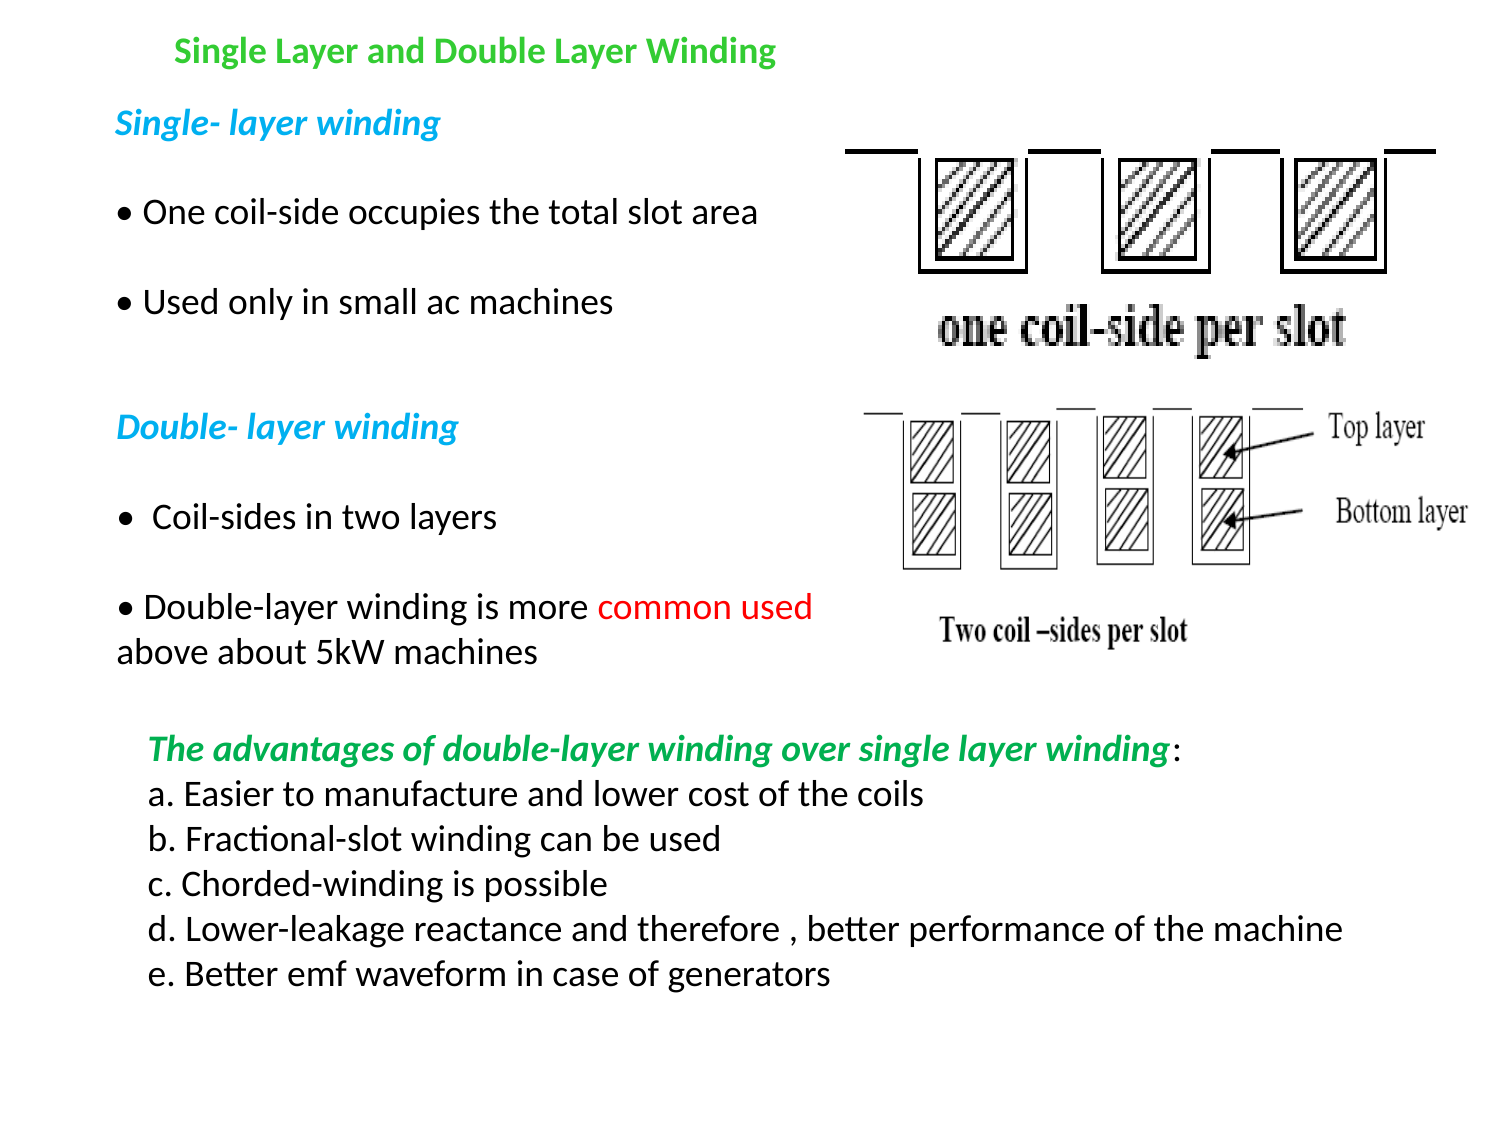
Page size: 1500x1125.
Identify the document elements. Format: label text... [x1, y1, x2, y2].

text_box Double- layer winding • Coil-sides in two layers • Double-layer winding is more common used above about 5kW machines [101, 349, 852, 680]
picture [817, 89, 1495, 653]
text_box Single- layer winding • One coil-side occupies the total slot area • Used only in small ac machines [100, 90, 815, 330]
text_box The advantages of double-layer winding over single layer winding: a. Easier to manufacture and lower cost of the coils b. Fractional-slot winding can be used c. Chorded-winding is possible d. Lower-leakage reactance and therefore , better performance of the machine e. Better emf waveform in case of generators [132, 716, 1495, 1001]
text_box Single Layer and Double Layer Winding [159, 18, 792, 79]
